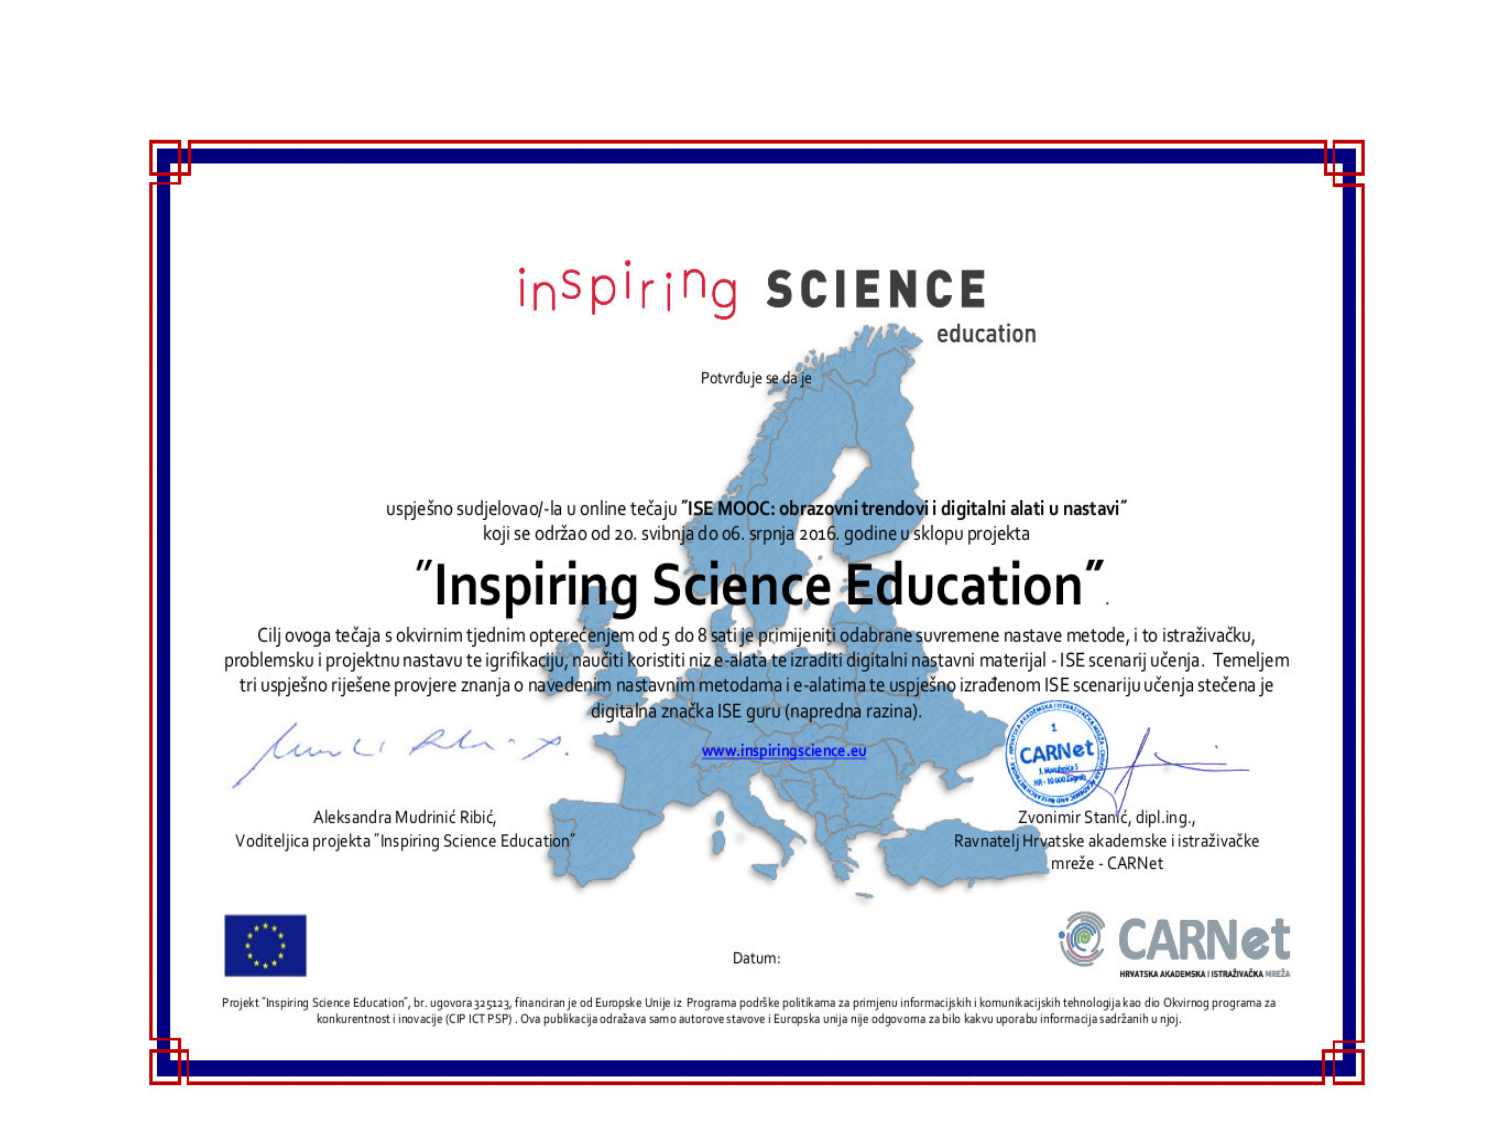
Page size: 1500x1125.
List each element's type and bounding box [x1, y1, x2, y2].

list [113, 99, 1400, 1125]
